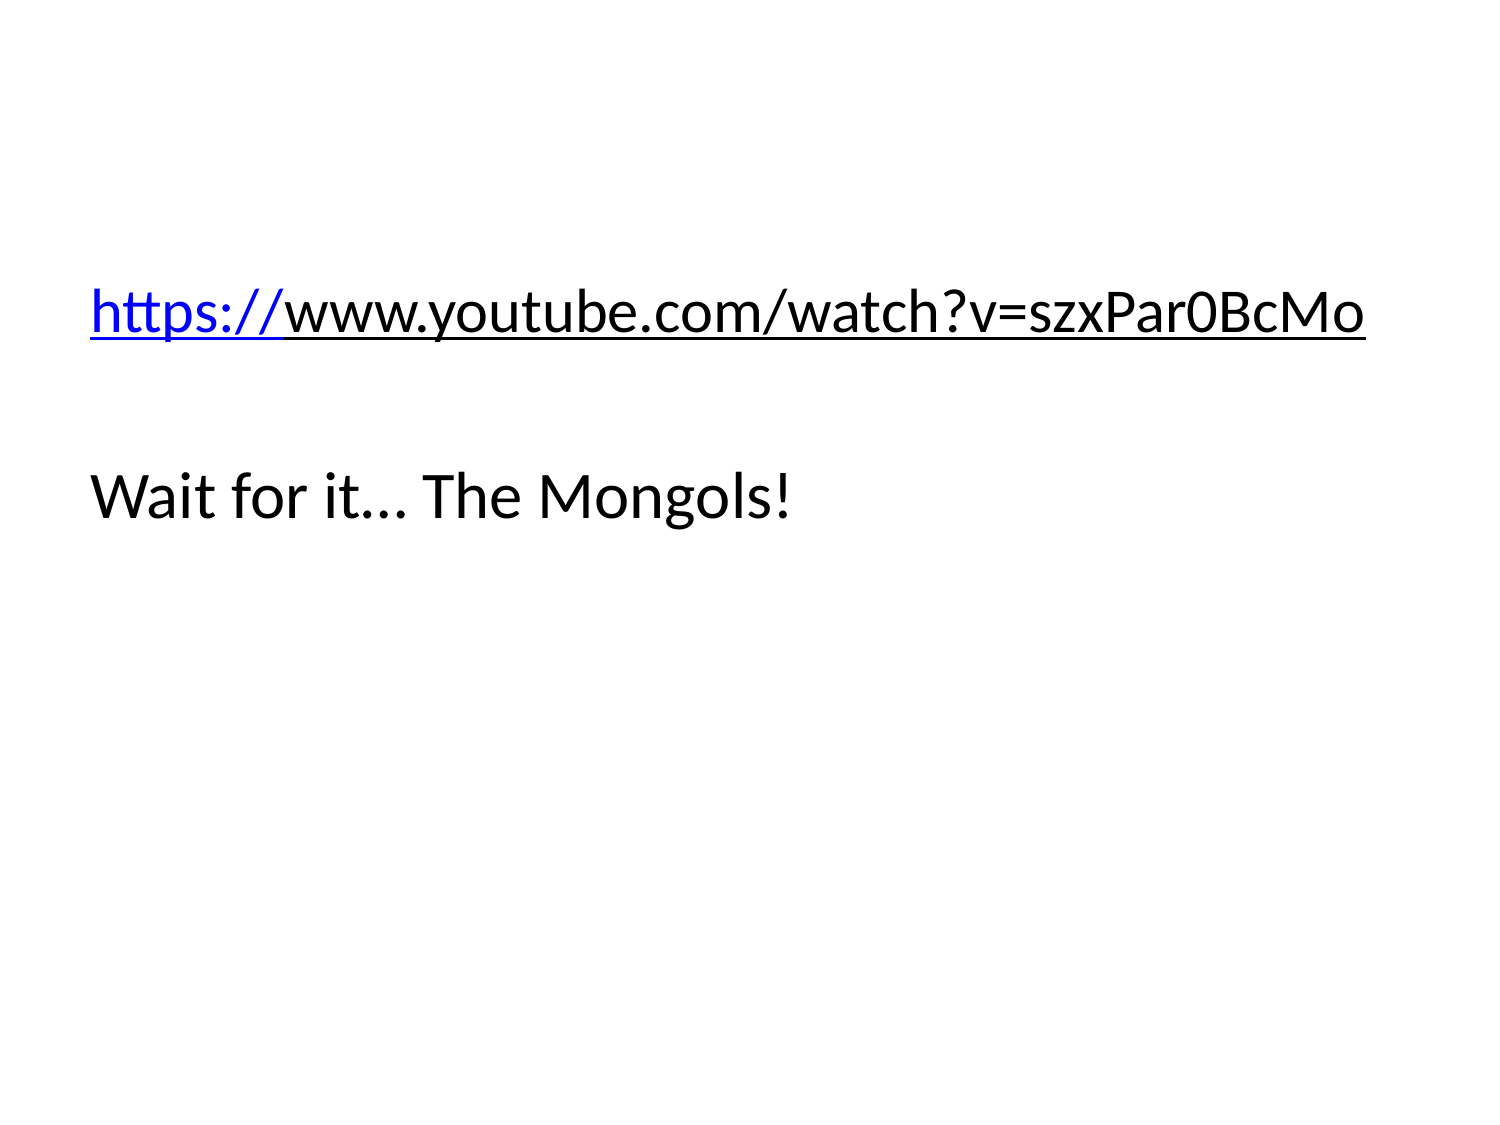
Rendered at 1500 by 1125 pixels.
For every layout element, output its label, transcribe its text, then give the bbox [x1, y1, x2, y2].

list https://www.youtube.com/watch?v=szxPar0BcMo Wait for it… The Mongols! [75, 262, 1425, 1005]
